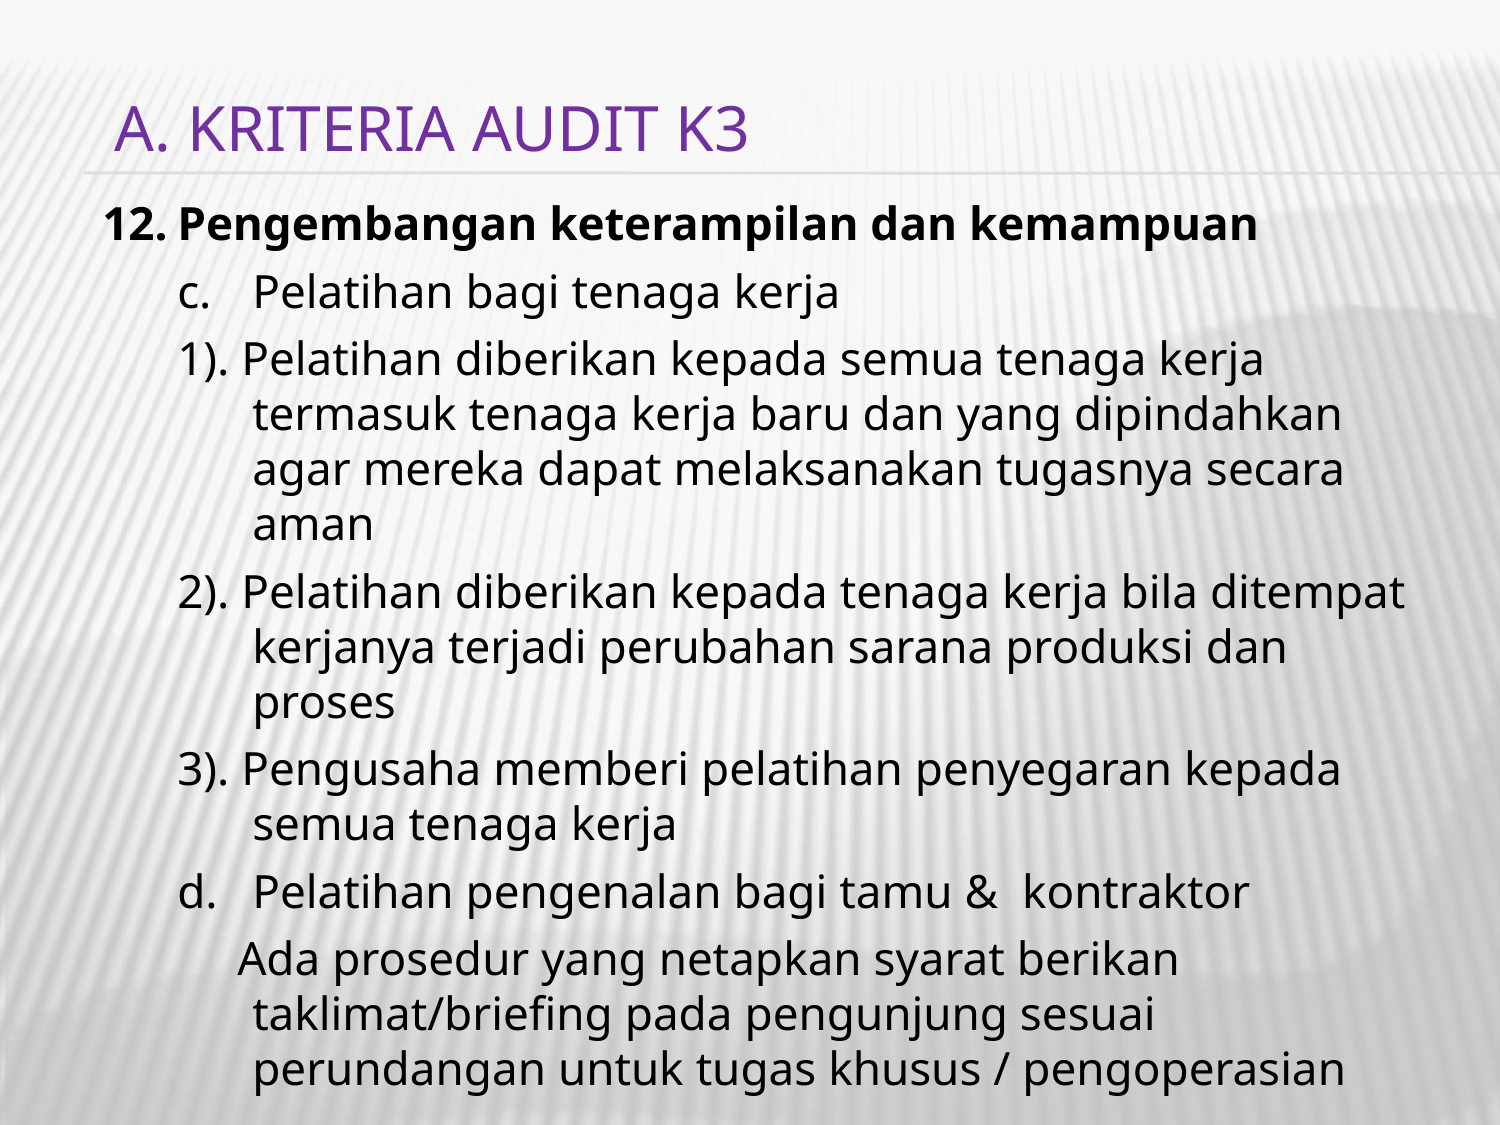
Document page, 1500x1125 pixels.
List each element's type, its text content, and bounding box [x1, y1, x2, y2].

text_box A. KRITERIA AUDIT K3 [99, 75, 1413, 178]
list Pengembangan keterampilan dan kemampuan Pelatihan bagi tenaga kerja 1). Pelatihan diberikan kepada semua tenaga kerja termasuk tenaga kerja baru dan yang dipindahkan agar mereka dapat melaksanakan tugasnya secara aman 2). Pelatihan diberikan kepada tenaga kerja bila ditempat kerjanya terjadi perubahan sarana produksi dan proses 3). Pengusaha memberi pelatihan penyegaran kepada semua tenaga kerja Pelatihan pengenalan bagi tamu & kontraktor Ada prosedur yang netapkan syarat berikan taklimat/briefing pada pengunjung sesuai perundangan untuk tugas khusus / pengoperasian [87, 187, 1438, 1063]
